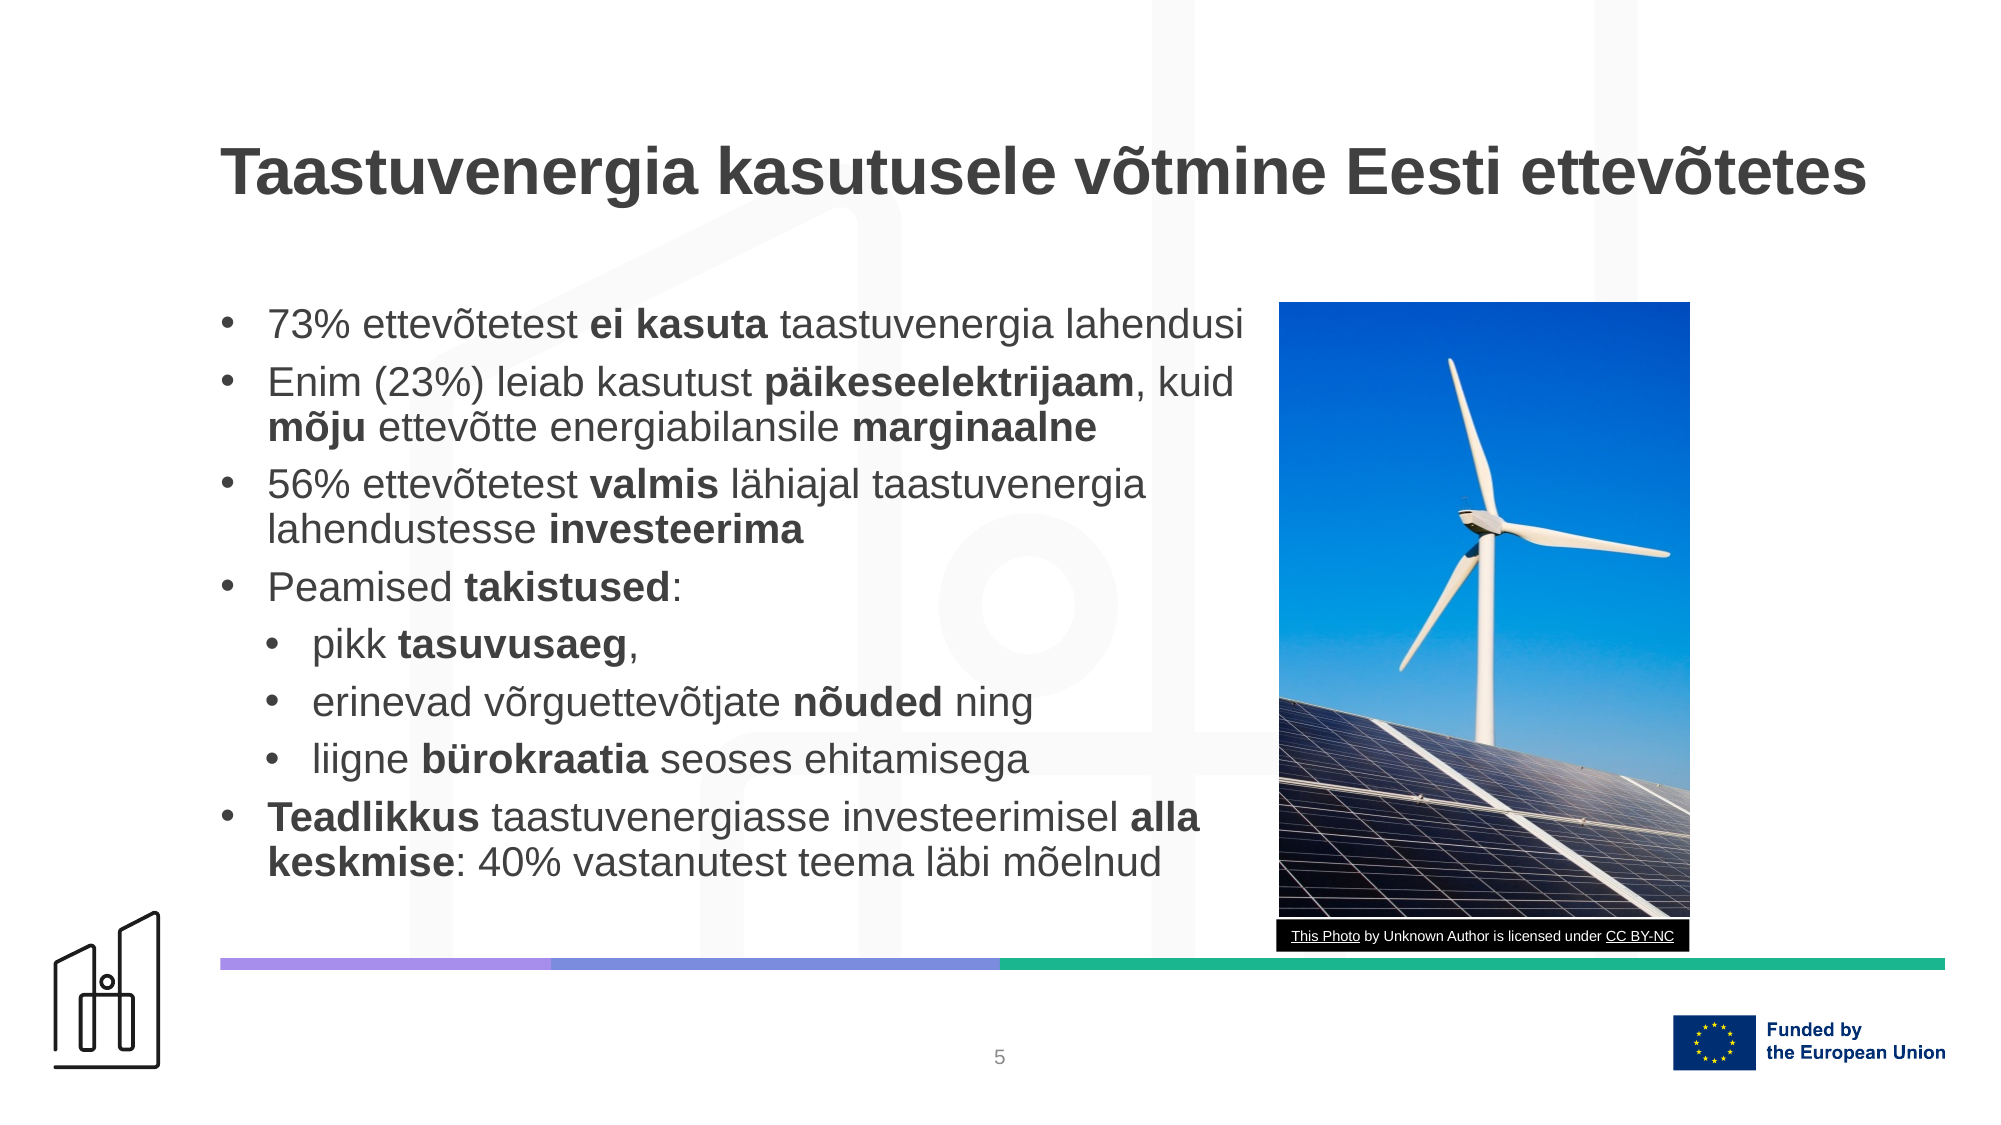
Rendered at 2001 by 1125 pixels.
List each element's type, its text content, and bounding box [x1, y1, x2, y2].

slide_number 5 [917, 1046, 1083, 1071]
text_box This Photo by Unknown Author is licensed under CC BY-NC [1276, 919, 1690, 952]
title Taastuvenergia kasutusele võtmine Eesti ettevõtetes [220, 137, 1875, 279]
list 73% ettevõtetest ei kasuta taastuvenergia lahendusi Enim (23%) leiab kasutust päikeseelektrijaam, kuid mõju ettevõtte energiabilansile marginaalne 56% ettevõtetest valmis lähiajal taastuvenergia lahendustesse investeerima Peamised takistused: pikk tasuvusaeg, erinevad võrguettevõtjate nõuded ning liigne bürokraatia seoses ehitamisega Teadlikkus taastuvenergiasse investeerimisel alla keskmise: 40% vastanutest teema läbi mõelnud [220, 302, 1260, 917]
picture [1279, 302, 1690, 917]
